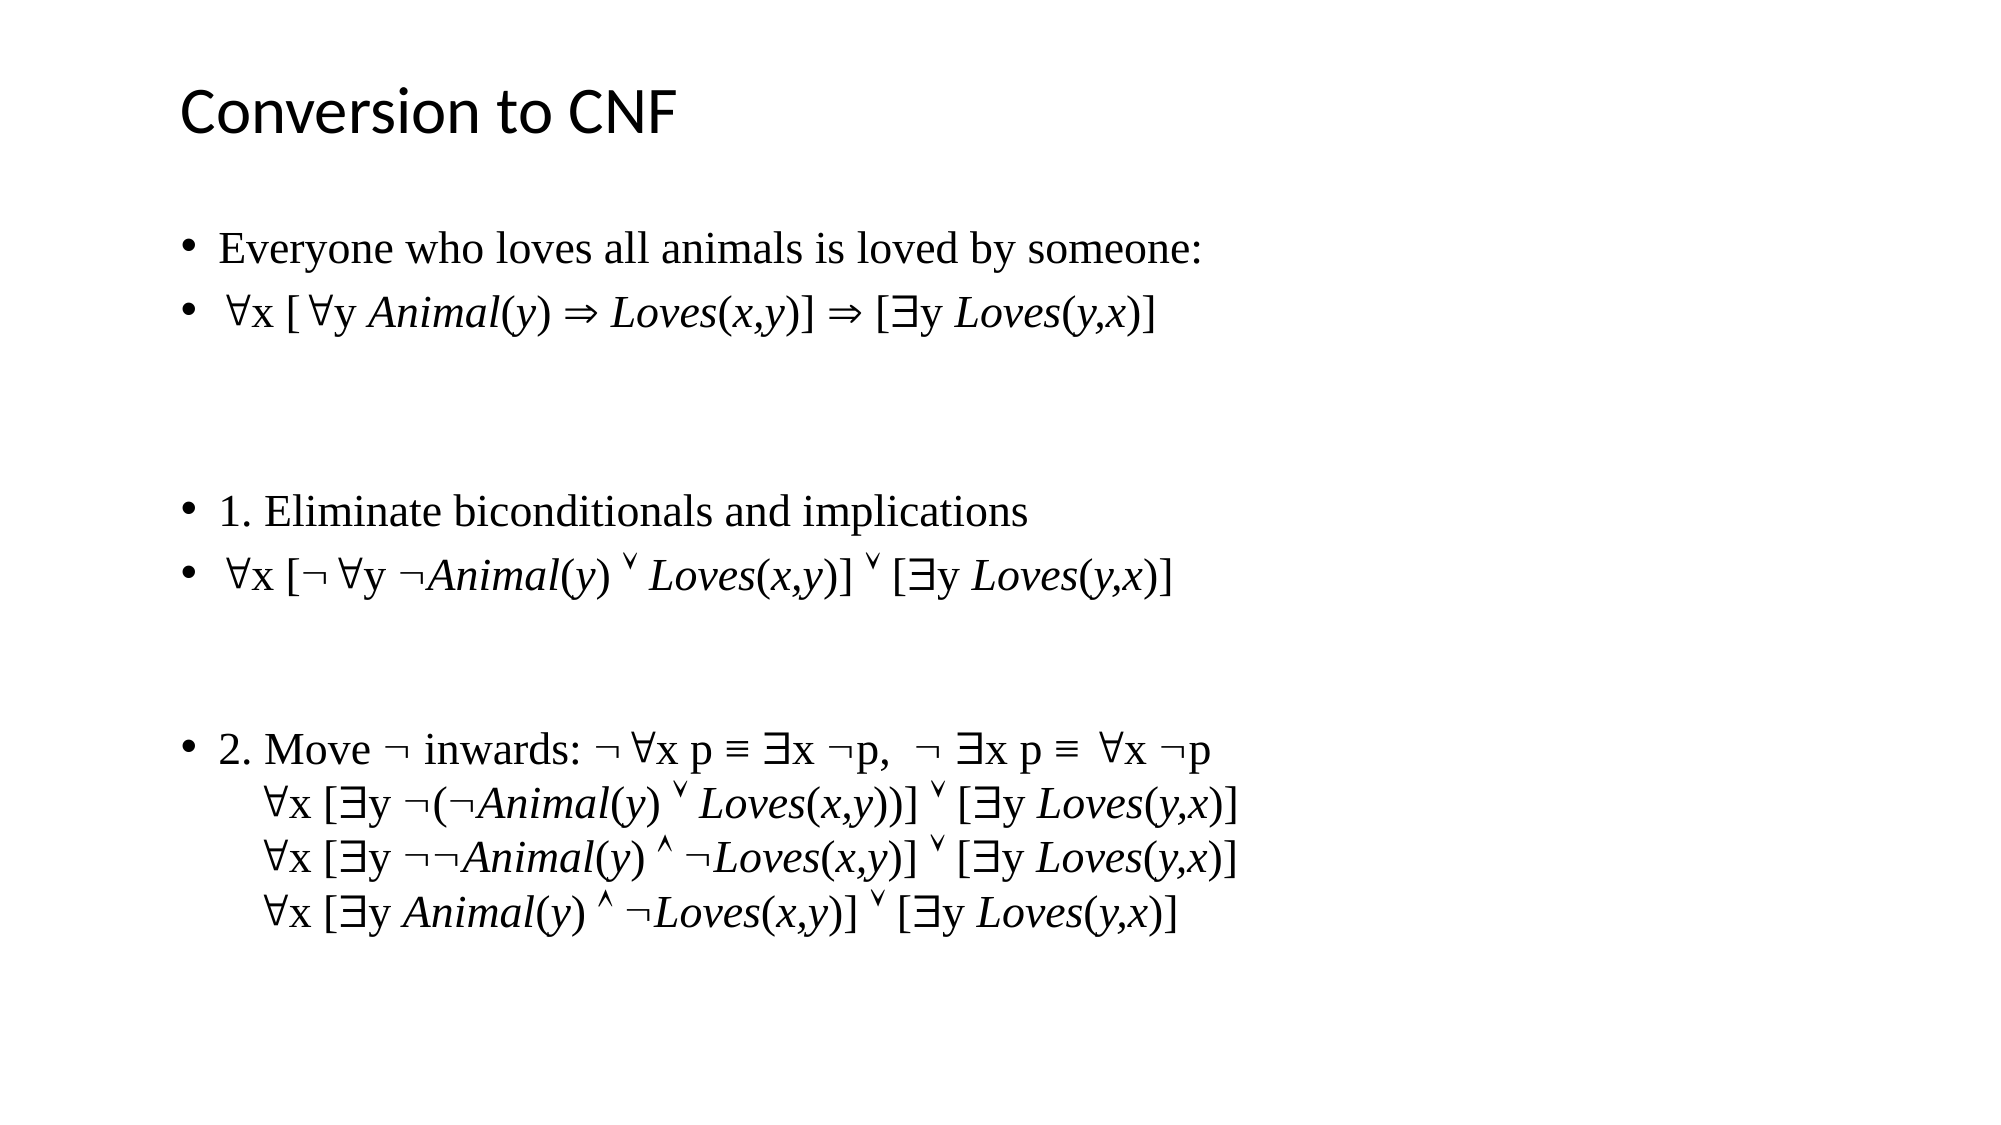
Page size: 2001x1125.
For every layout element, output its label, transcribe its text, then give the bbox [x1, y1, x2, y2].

list Everyone who loves all animals is loved by someone: x [y Animal(y)  Loves(x,y)]  [y Loves(y,x)] 1. Eliminate biconditionals and implications x [y Animal(y)  Loves(x,y)]  [y Loves(y,x)] 2. Move  inwards: x p ≡ x p,  x p ≡ x p x [y (Animal(y)  Loves(x,y))]  [y Loves(y,x)] x [y Animal(y)  Loves(x,y)]  [y Loves(y,x)] x [y Animal(y)  Loves(x,y)]  [y Loves(y,x)] [165, 220, 1863, 1014]
title Conversion to CNF [165, 3, 1282, 220]
